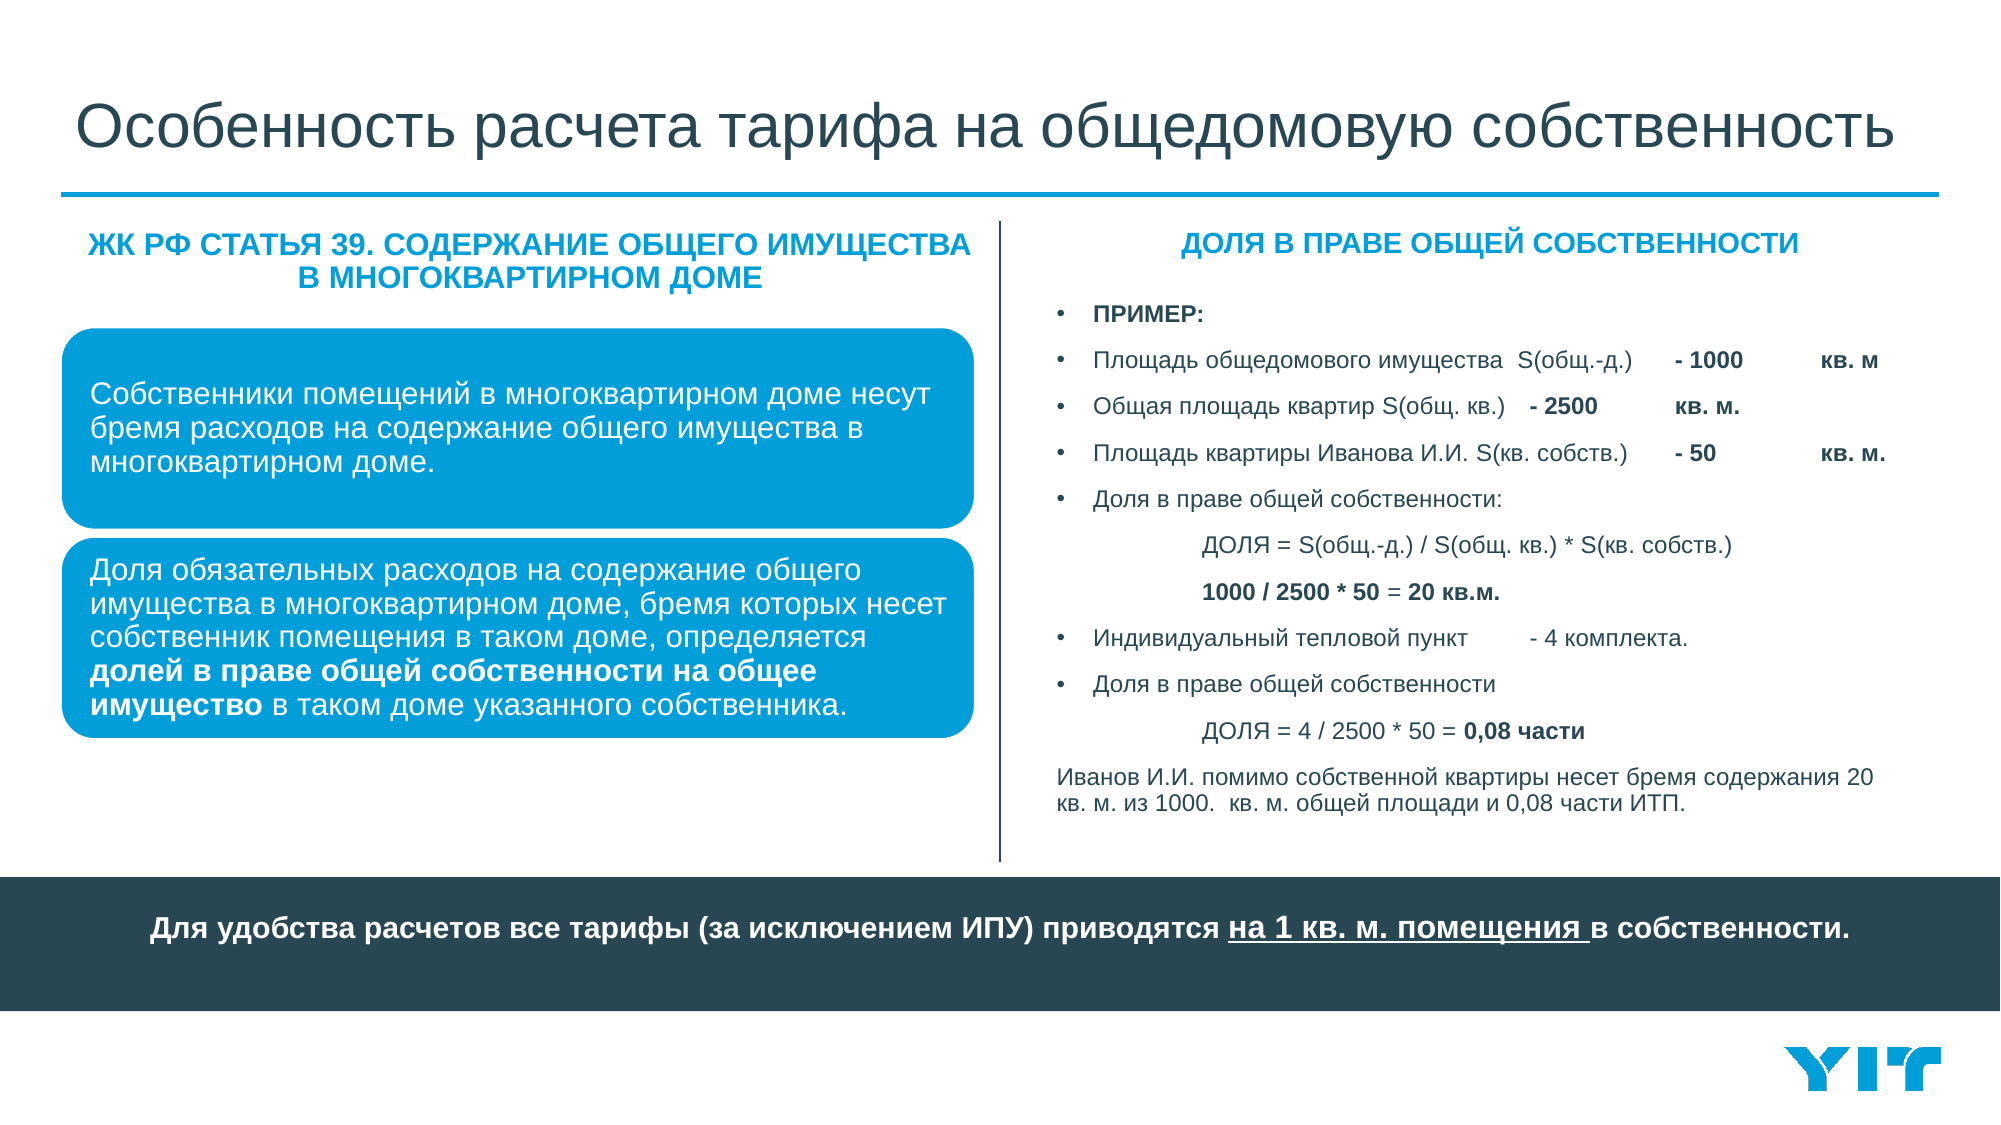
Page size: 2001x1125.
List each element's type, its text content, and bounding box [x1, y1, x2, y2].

list ЖК РФ Статья 39. Содержание общего имущества в многоквартирном доме [60, 220, 1000, 374]
picture [1784, 1013, 1941, 1124]
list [60, 315, 975, 752]
list Для удобства расчетов все тарифы (за исключением ИПУ) приводятся на 1 кв. м. помещения в собственности. [60, 903, 1940, 981]
title Особенность расчета тарифа на общедомовую собственность [60, 60, 1939, 195]
list Доля в праве общей собственности [1041, 220, 1940, 316]
list ПРИМЕР: Площадь общедомового имущества S(общ.-д.) - 1000 кв. м Общая площадь квартир S(общ. кв.) - 2500 кв. м. Площадь квартиры Иванова И.И. S(кв. собств.) - 50 кв. м. Доля в праве общей собственности: ДОЛЯ = S(общ.-д.) / S(общ. кв.) * S(кв. собств.) 1000 / 2500 * 50 = 20 кв.м. Индивидуальный тепловой пункт - 4 комплекта. Доля в праве общей собственности ДОЛЯ = 4 / 2500 * 50 = 0,08 части Иванов И.И. помимо собственной квартиры несет бремя содержания 20 кв. м. из 1000. кв. м. общей площади и 0,08 части ИТП. [1041, 294, 1905, 863]
